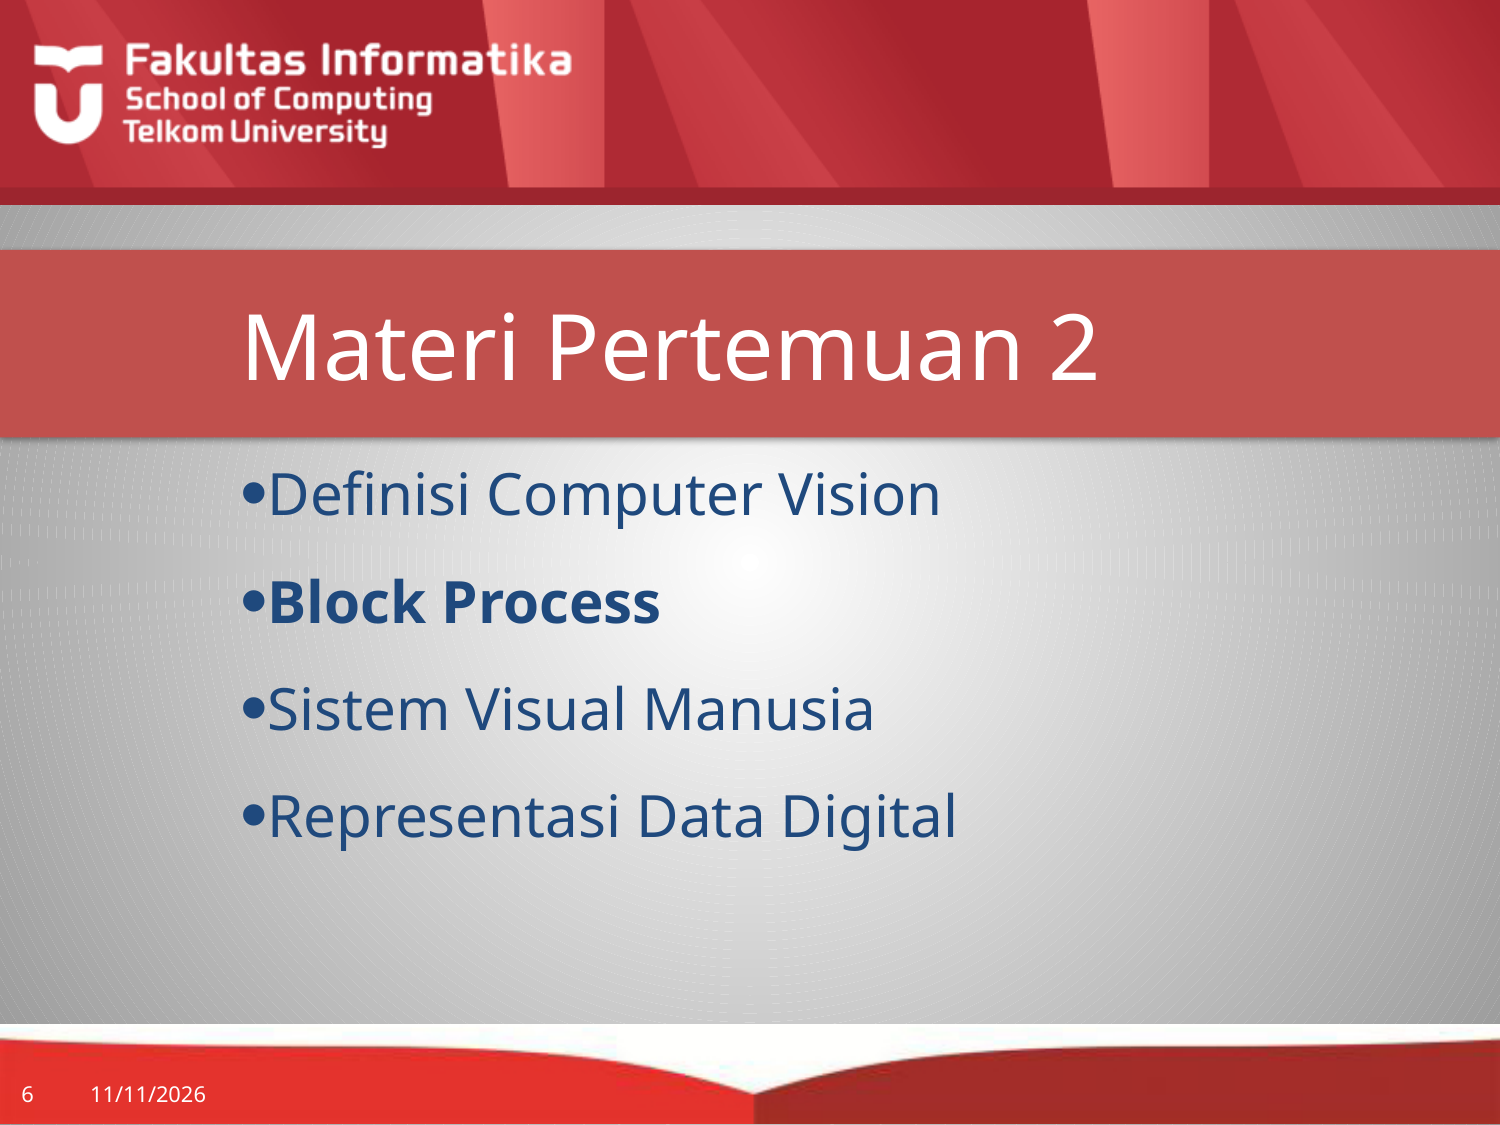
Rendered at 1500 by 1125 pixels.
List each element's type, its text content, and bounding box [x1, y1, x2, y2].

list Definisi Computer Vision Block Process Sistem Visual Manusia Representasi Data Digital [225, 450, 1394, 860]
title Materi Pertemuan 2 [225, 262, 1475, 425]
picture [0, 0, 1500, 205]
picture [0, 1024, 1500, 1124]
